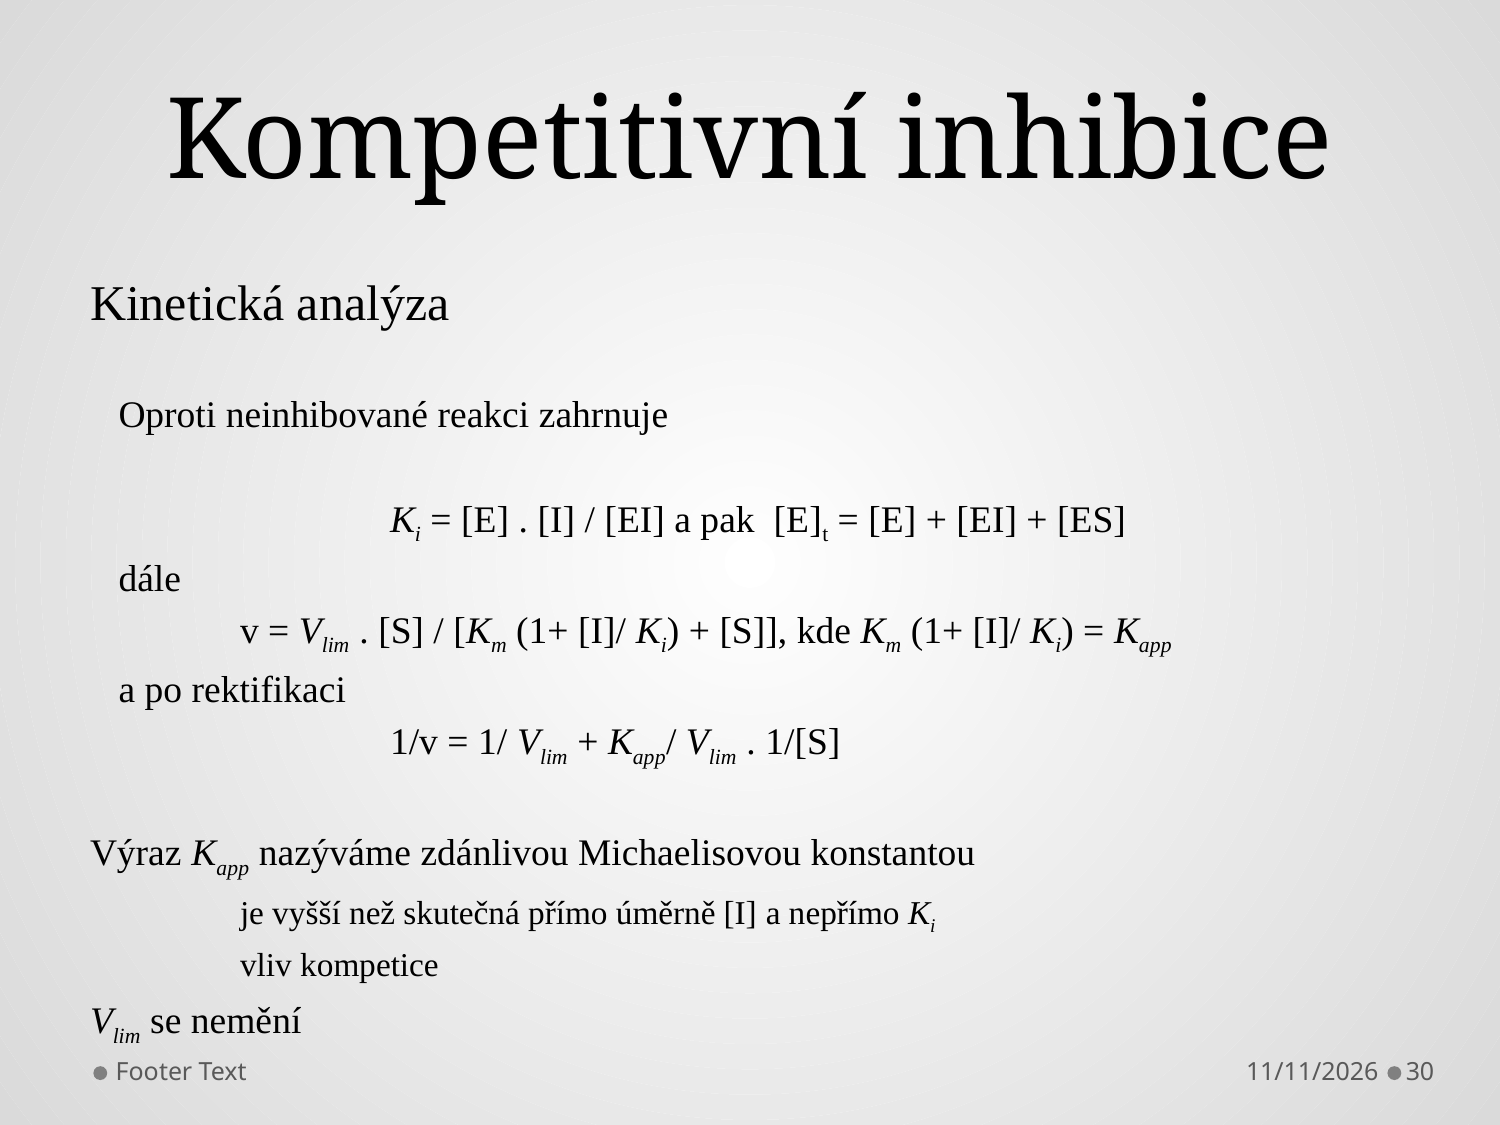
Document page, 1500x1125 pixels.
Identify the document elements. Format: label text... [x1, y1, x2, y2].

slide_number 30 [1401, 1042, 1494, 1103]
title Kompetitivní inhibice [75, 0, 1425, 209]
footer Footer Text [108, 1042, 576, 1103]
list Kinetická analýza Oproti neinhibované reakci zahrnuje Ki = [E] . [I] / [EI] a pak [E]t = [E] + [EI] + [ES] dále v = Vlim . [S] / [Km (1+ [I]/ Ki) + [S]], kde Km (1+ [I]/ Ki) = Kapp a po rektifikaci 1/v = 1/ Vlim + Kapp/ Vlim . 1/[S] Výraz Kapp nazýváme zdánlivou Michaelisovou konstantou je vyšší než skutečná přímo úměrně [I] a nepřímo Ki vliv kompetice Vlim se nemění [75, 262, 1483, 1059]
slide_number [1043, 1042, 1386, 1103]
